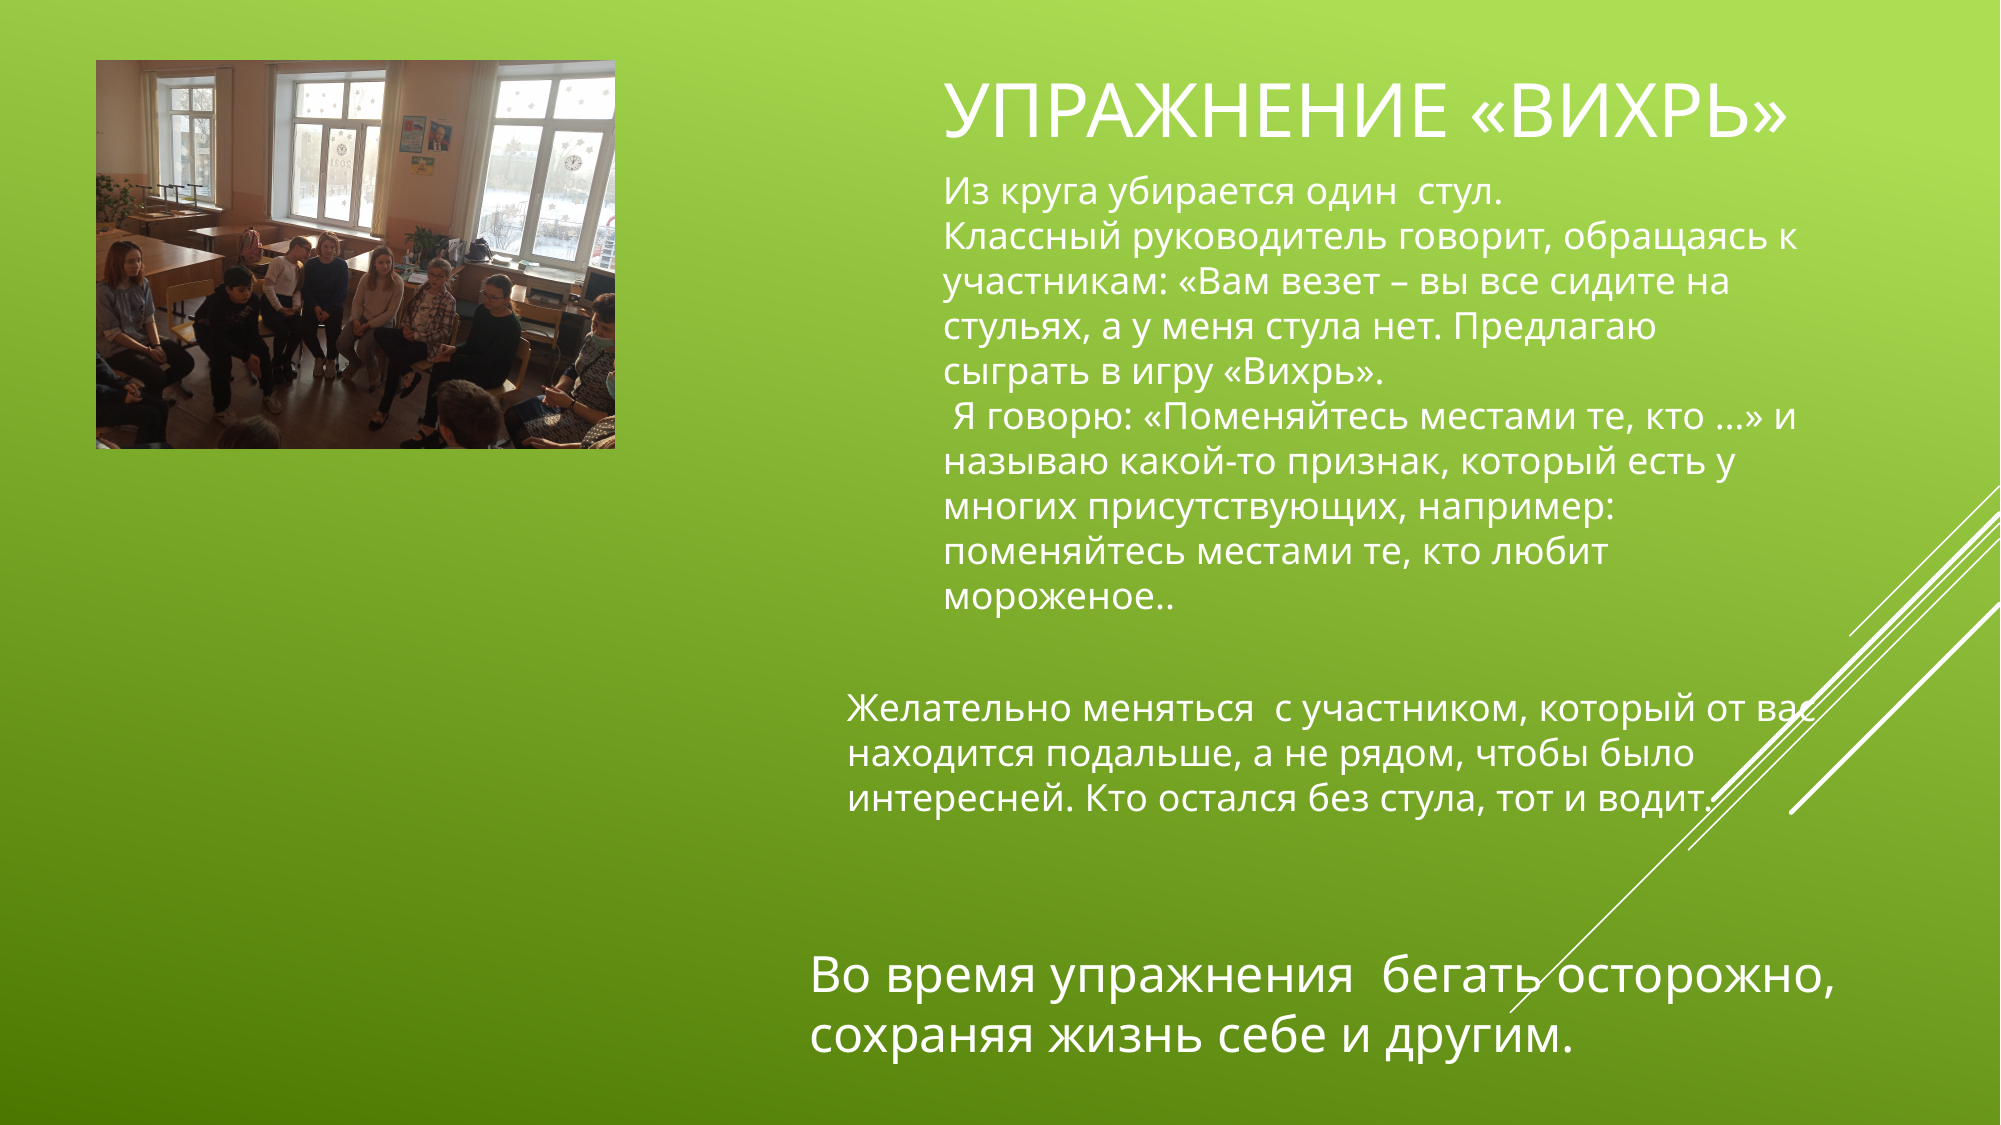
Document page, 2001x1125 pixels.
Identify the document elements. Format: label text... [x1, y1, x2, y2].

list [96, 60, 616, 450]
text_box Во время упражнения бегать осторожно, сохраняя жизнь себе и другим. [794, 935, 1916, 1071]
title Упражнение «Вихрь» [928, 37, 1858, 177]
text_box Желательно меняться с участником, который от вас находится подальше, а не рядом, чтобы было интересней. Кто остался без стула, тот и водит. [832, 676, 1858, 827]
text_box Из круга убирается один стул. Классный руководитель говорит, обращаясь к участникам: «Вам везет – вы все сидите на стульях, а у меня стула нет. Предлагаю сыграть в игру «Вихрь». Я говорю: «Поменяйтесь местами те, кто …» и называю какой-то признак, который есть у многих присутствующих, например: поменяйтесь местами те, кто любит мороженое.. [928, 160, 1816, 625]
